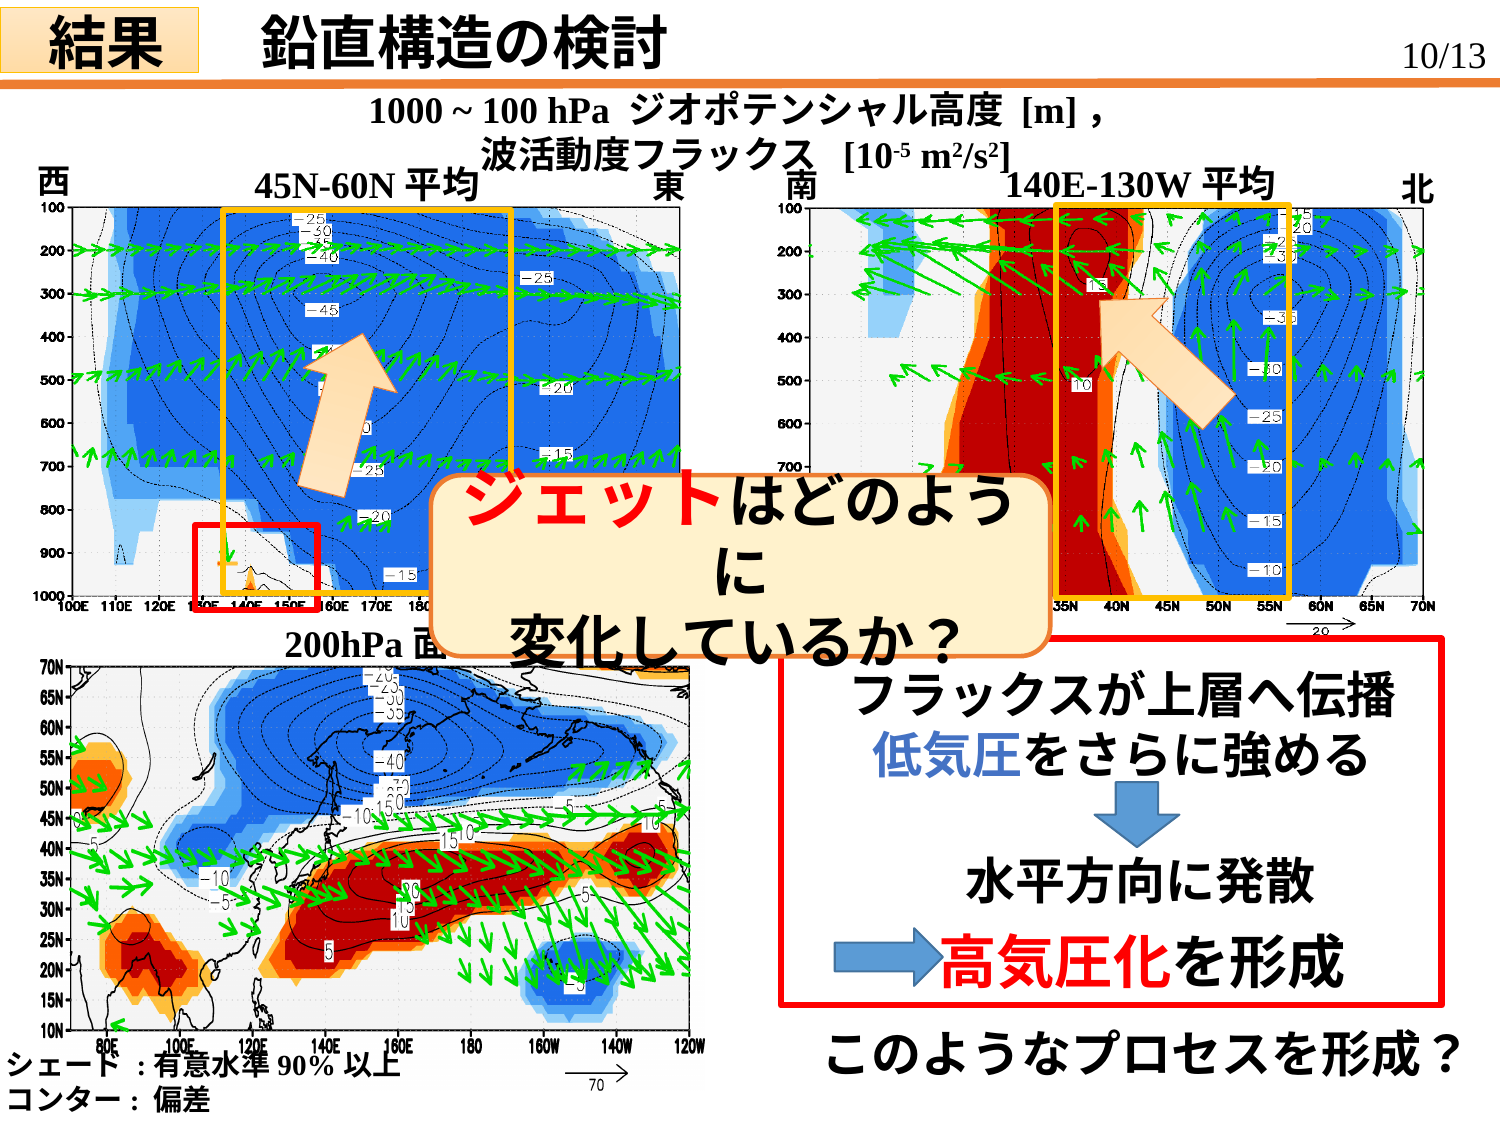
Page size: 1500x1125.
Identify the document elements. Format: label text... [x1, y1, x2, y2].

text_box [0, 0, 199, 85]
text_box 45N-60N平均 [239, 154, 495, 202]
text_box 10/13 [1386, 23, 1500, 82]
text_box 西 [22, 152, 86, 208]
text_box 南 [771, 157, 835, 202]
text_box 140E-130W平均 [990, 152, 1291, 202]
picture [32, 202, 697, 635]
text_box 1000 ~ 100 hPa ジオポテンシャル高度 [m]， 波活動度フラックス [10-5 m2/s2] [353, 88, 1139, 184]
text_box 北 [1386, 160, 1450, 216]
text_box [834, 917, 1361, 1004]
text_box 鉛直構造の検討 [246, 0, 684, 82]
picture [770, 202, 1435, 635]
text_box このようなプロセスを形成？ [806, 1015, 1487, 1090]
text_box [780, 637, 1443, 1006]
text_box シェード :有意水準90%以上 コンター: 偏差 [0, 1039, 417, 1124]
text_box 東 [638, 158, 701, 213]
text_box ジェットはどのように 変化しているか？ [697, 474, 1050, 657]
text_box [40, 612, 705, 1091]
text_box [949, 782, 1332, 918]
text_box フラックスが上層へ伝播 低気圧をさらに強める [833, 656, 1412, 791]
